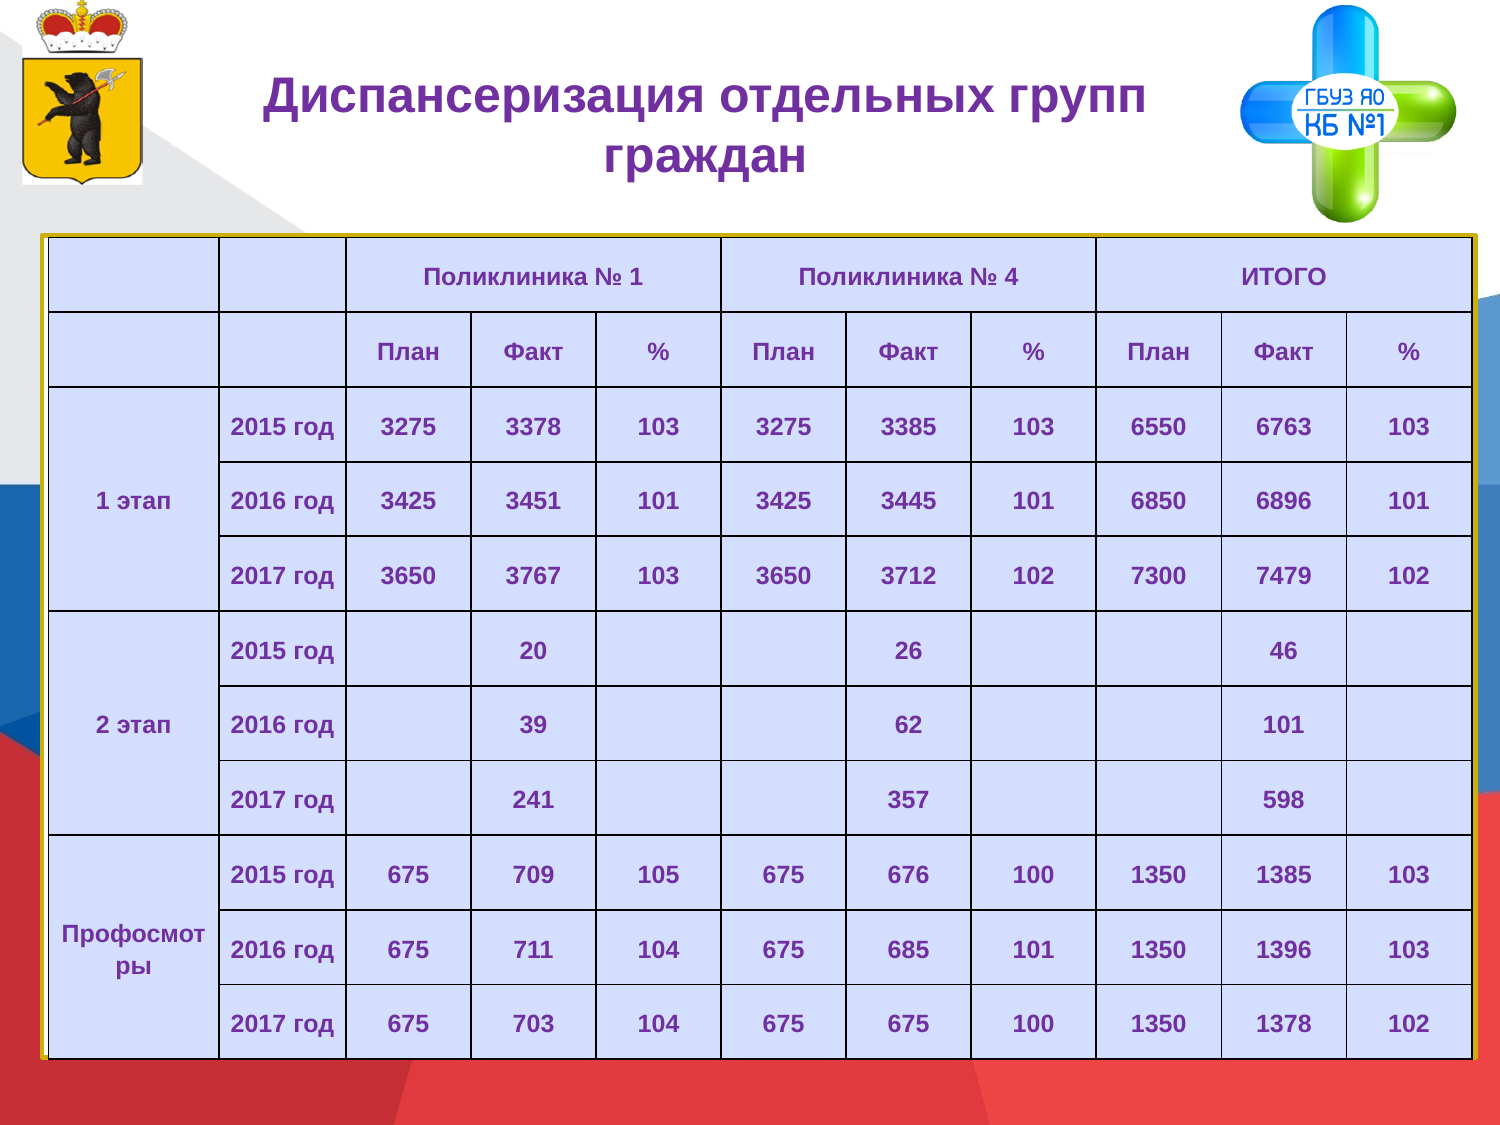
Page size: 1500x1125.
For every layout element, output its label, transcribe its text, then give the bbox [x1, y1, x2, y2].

table_cell [722, 687, 845, 760]
table_cell 598 [1222, 761, 1346, 834]
table_cell [347, 761, 470, 834]
table_cell [1097, 612, 1221, 685]
table_cell 2015 год [220, 836, 345, 909]
table_cell 1378 [1222, 985, 1346, 1058]
table_header [49, 238, 218, 311]
text_box [40, 233, 1237, 1060]
table_cell 675 [347, 985, 470, 1058]
table_cell 3275 [347, 388, 470, 461]
table_cell 3451 [472, 463, 595, 535]
table_header Поликлиника № 1 [347, 238, 720, 311]
table_cell 2016 год [220, 687, 345, 760]
table_cell 3767 [472, 537, 595, 610]
table_cell [1347, 687, 1471, 760]
table_cell 103 [1347, 911, 1471, 984]
table_cell 3650 [347, 537, 470, 610]
table_cell 3445 [847, 463, 970, 535]
table_cell 3425 [347, 463, 470, 535]
table_cell % [1347, 313, 1471, 386]
table_cell 1396 [1222, 911, 1346, 984]
table_cell 676 [847, 836, 970, 909]
table_cell 6550 [1097, 388, 1221, 461]
table_cell 101 [972, 463, 1095, 535]
table_cell 2 этап [49, 612, 218, 834]
table_cell 6763 [1222, 388, 1346, 461]
table_cell План [722, 313, 845, 386]
table_cell [220, 313, 345, 386]
table_cell 102 [972, 537, 1095, 610]
table_cell 103 [597, 388, 720, 461]
table_cell [1347, 761, 1471, 834]
table_cell Профосмотры [49, 836, 218, 1058]
table_cell [597, 761, 720, 834]
table_header ИТОГО [1097, 238, 1471, 311]
table_cell 357 [847, 761, 970, 834]
table_cell Факт [847, 313, 970, 386]
table_cell 103 [1347, 388, 1471, 461]
table_header Поликлиника № 4 [722, 238, 1095, 311]
table_cell 105 [597, 836, 720, 909]
table_cell 1350 [1097, 985, 1221, 1058]
table_cell 104 [597, 911, 720, 984]
table_header [220, 238, 345, 311]
table_cell 102 [1347, 537, 1471, 610]
table_cell [722, 612, 845, 685]
table_cell 711 [472, 911, 595, 984]
table_cell 1385 [1222, 836, 1346, 909]
table_cell [1347, 612, 1471, 685]
table_cell План [347, 313, 470, 386]
table_cell 3425 [722, 463, 845, 535]
table_cell 2015 год [220, 612, 345, 685]
table_cell 2015 год [220, 388, 345, 461]
table_cell 241 [472, 761, 595, 834]
table_cell 62 [847, 687, 970, 760]
table_cell Факт [1222, 313, 1346, 386]
table_cell 101 [972, 911, 1095, 984]
table_cell 709 [472, 836, 595, 909]
table_cell [347, 687, 470, 760]
table_cell 46 [1222, 612, 1346, 685]
table_cell 103 [1347, 836, 1471, 909]
table_cell [1097, 687, 1221, 760]
table_cell 102 [1347, 985, 1471, 1058]
table_cell [972, 761, 1095, 834]
table_cell 675 [722, 836, 845, 909]
table_cell % [972, 313, 1095, 386]
table_cell [722, 761, 845, 834]
table_cell 675 [722, 985, 845, 1058]
table_cell [597, 612, 720, 685]
table_cell 103 [597, 537, 720, 610]
table_cell [347, 612, 470, 685]
table_cell 2017 год [220, 985, 345, 1058]
table_cell 2017 год [220, 761, 345, 834]
table_cell 100 [972, 836, 1095, 909]
table_cell 703 [472, 985, 595, 1058]
picture [0, 0, 1500, 1125]
table_cell 2016 год [220, 911, 345, 984]
table_cell 103 [972, 388, 1095, 461]
table_cell 675 [722, 911, 845, 984]
table_cell 675 [347, 836, 470, 909]
table_cell 7300 [1097, 537, 1221, 610]
table_cell [972, 687, 1095, 760]
table_cell 3385 [847, 388, 970, 461]
table_cell 39 [472, 687, 595, 760]
text_box [1456, 233, 1478, 1060]
table_cell План [1097, 313, 1221, 386]
table_cell 1350 [1097, 911, 1221, 984]
table_cell 1 этап [49, 388, 218, 610]
table_cell 20 [472, 612, 595, 685]
table_cell 3650 [722, 537, 845, 610]
table_cell [597, 687, 720, 760]
table_cell [49, 313, 218, 386]
table_cell 26 [847, 612, 970, 685]
table_cell 100 [972, 985, 1095, 1058]
table_cell 6850 [1097, 463, 1221, 535]
table_cell 3275 [722, 388, 845, 461]
table_cell 104 [597, 985, 720, 1058]
table_cell 685 [847, 911, 970, 984]
table_cell 1350 [1097, 836, 1221, 909]
table_cell % [597, 313, 720, 386]
table_cell [972, 612, 1095, 685]
table_cell 2017 год [220, 537, 345, 610]
text_box Диспансеризация отдельных групп граждан [216, 54, 1196, 190]
table_cell 101 [597, 463, 720, 535]
table_cell 101 [1347, 463, 1471, 535]
table_cell 6896 [1222, 463, 1346, 535]
table_cell Факт [472, 313, 595, 386]
table_cell 675 [347, 911, 470, 984]
table_cell 7479 [1222, 537, 1346, 610]
table_cell [1097, 761, 1221, 834]
table_cell 3378 [472, 388, 595, 461]
text_box [191, 22, 1233, 233]
table_cell 3712 [847, 537, 970, 610]
table_cell 2016 год [220, 463, 345, 535]
table_cell 101 [1222, 687, 1346, 760]
table_cell 675 [847, 985, 970, 1058]
